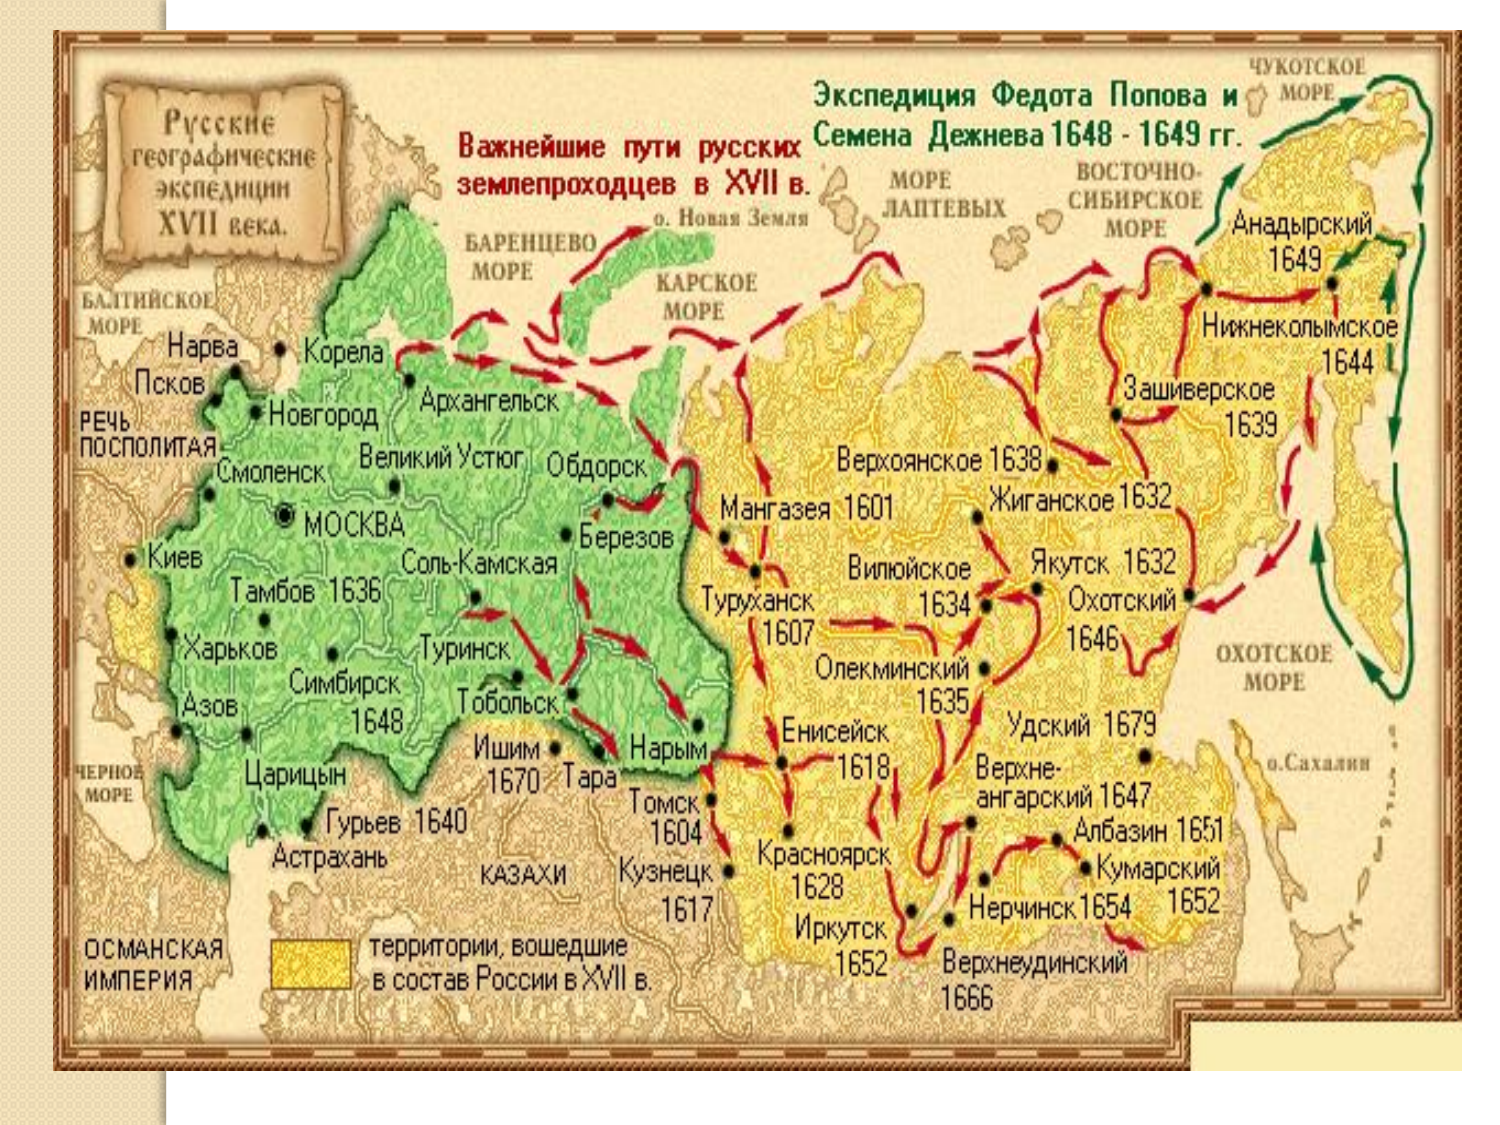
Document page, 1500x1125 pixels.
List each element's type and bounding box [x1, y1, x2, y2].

picture [52, 30, 1462, 1071]
